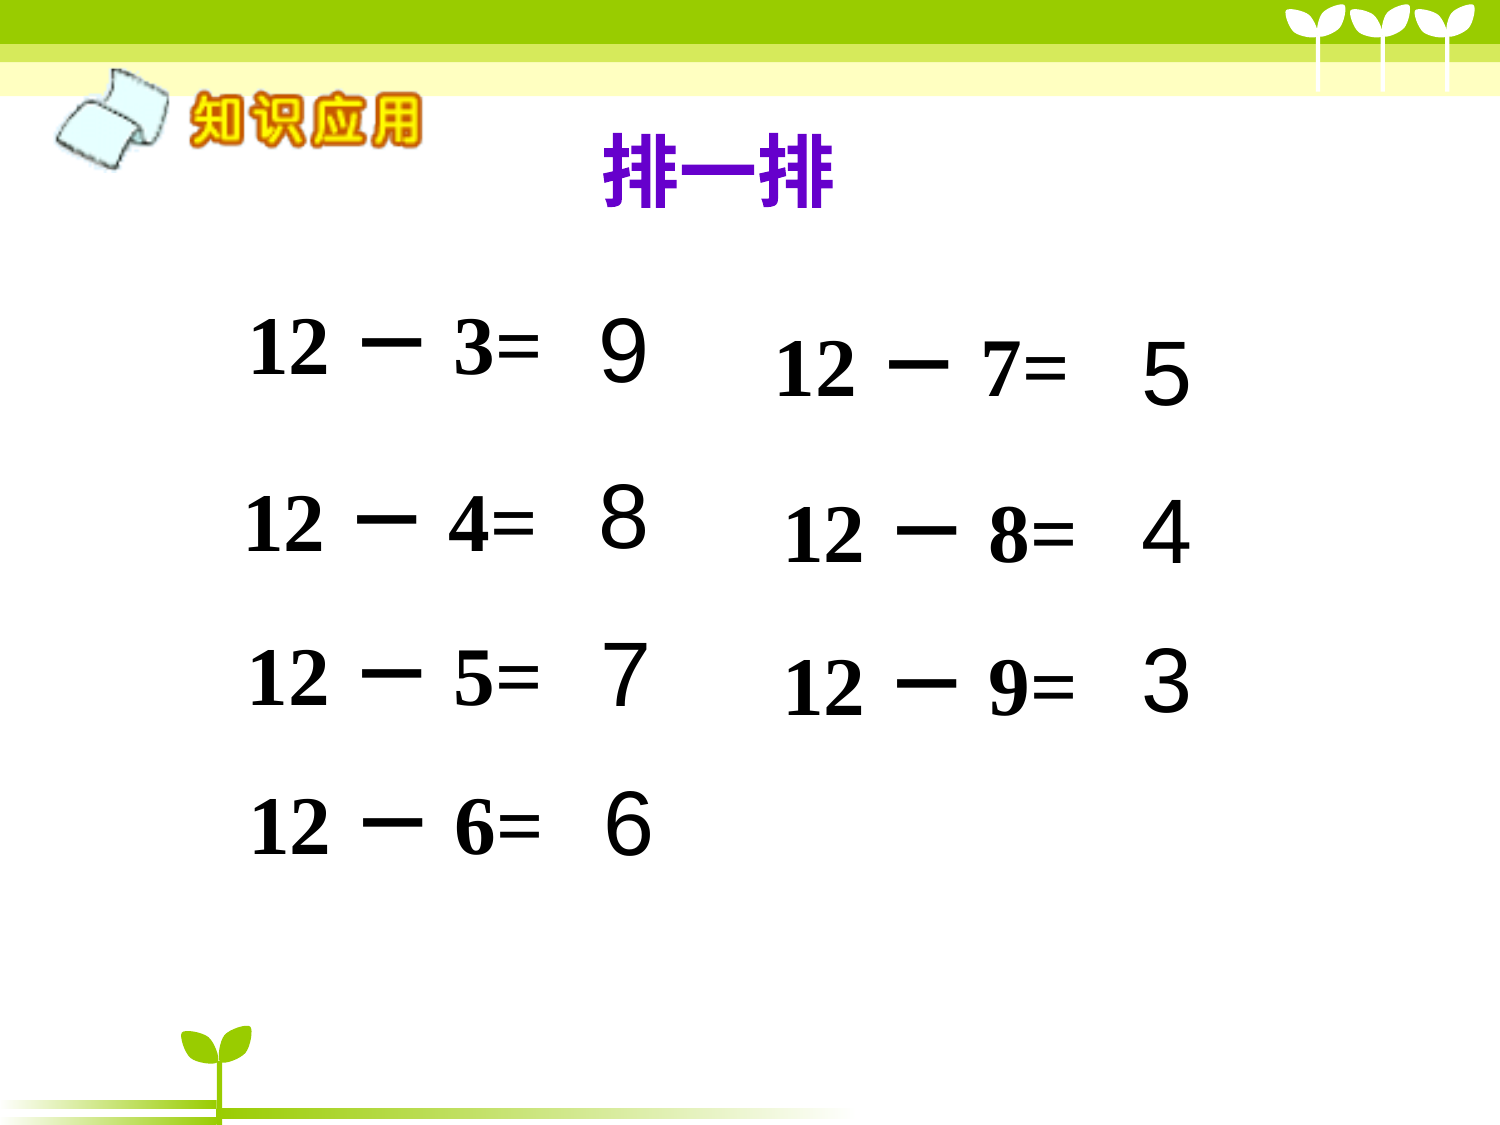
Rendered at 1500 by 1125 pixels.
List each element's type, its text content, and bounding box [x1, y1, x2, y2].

text_box 9 [584, 283, 691, 409]
text_box 12－3= [205, 283, 584, 399]
text_box 5 [1126, 306, 1233, 431]
text_box 12－7= [758, 306, 1085, 421]
text_box 12－5= [158, 614, 585, 730]
text_box 3 [1126, 613, 1233, 738]
picture [52, 64, 432, 173]
text_box 6 [589, 756, 696, 882]
text_box 8 [583, 449, 690, 574]
text_box 12－8= [767, 471, 1093, 587]
text_box 12－9= [767, 624, 1093, 740]
text_box 7 [585, 607, 692, 733]
text_box 12－4= [227, 461, 553, 576]
text_box 12－6= [233, 763, 559, 879]
text_box 4 [1126, 464, 1233, 590]
